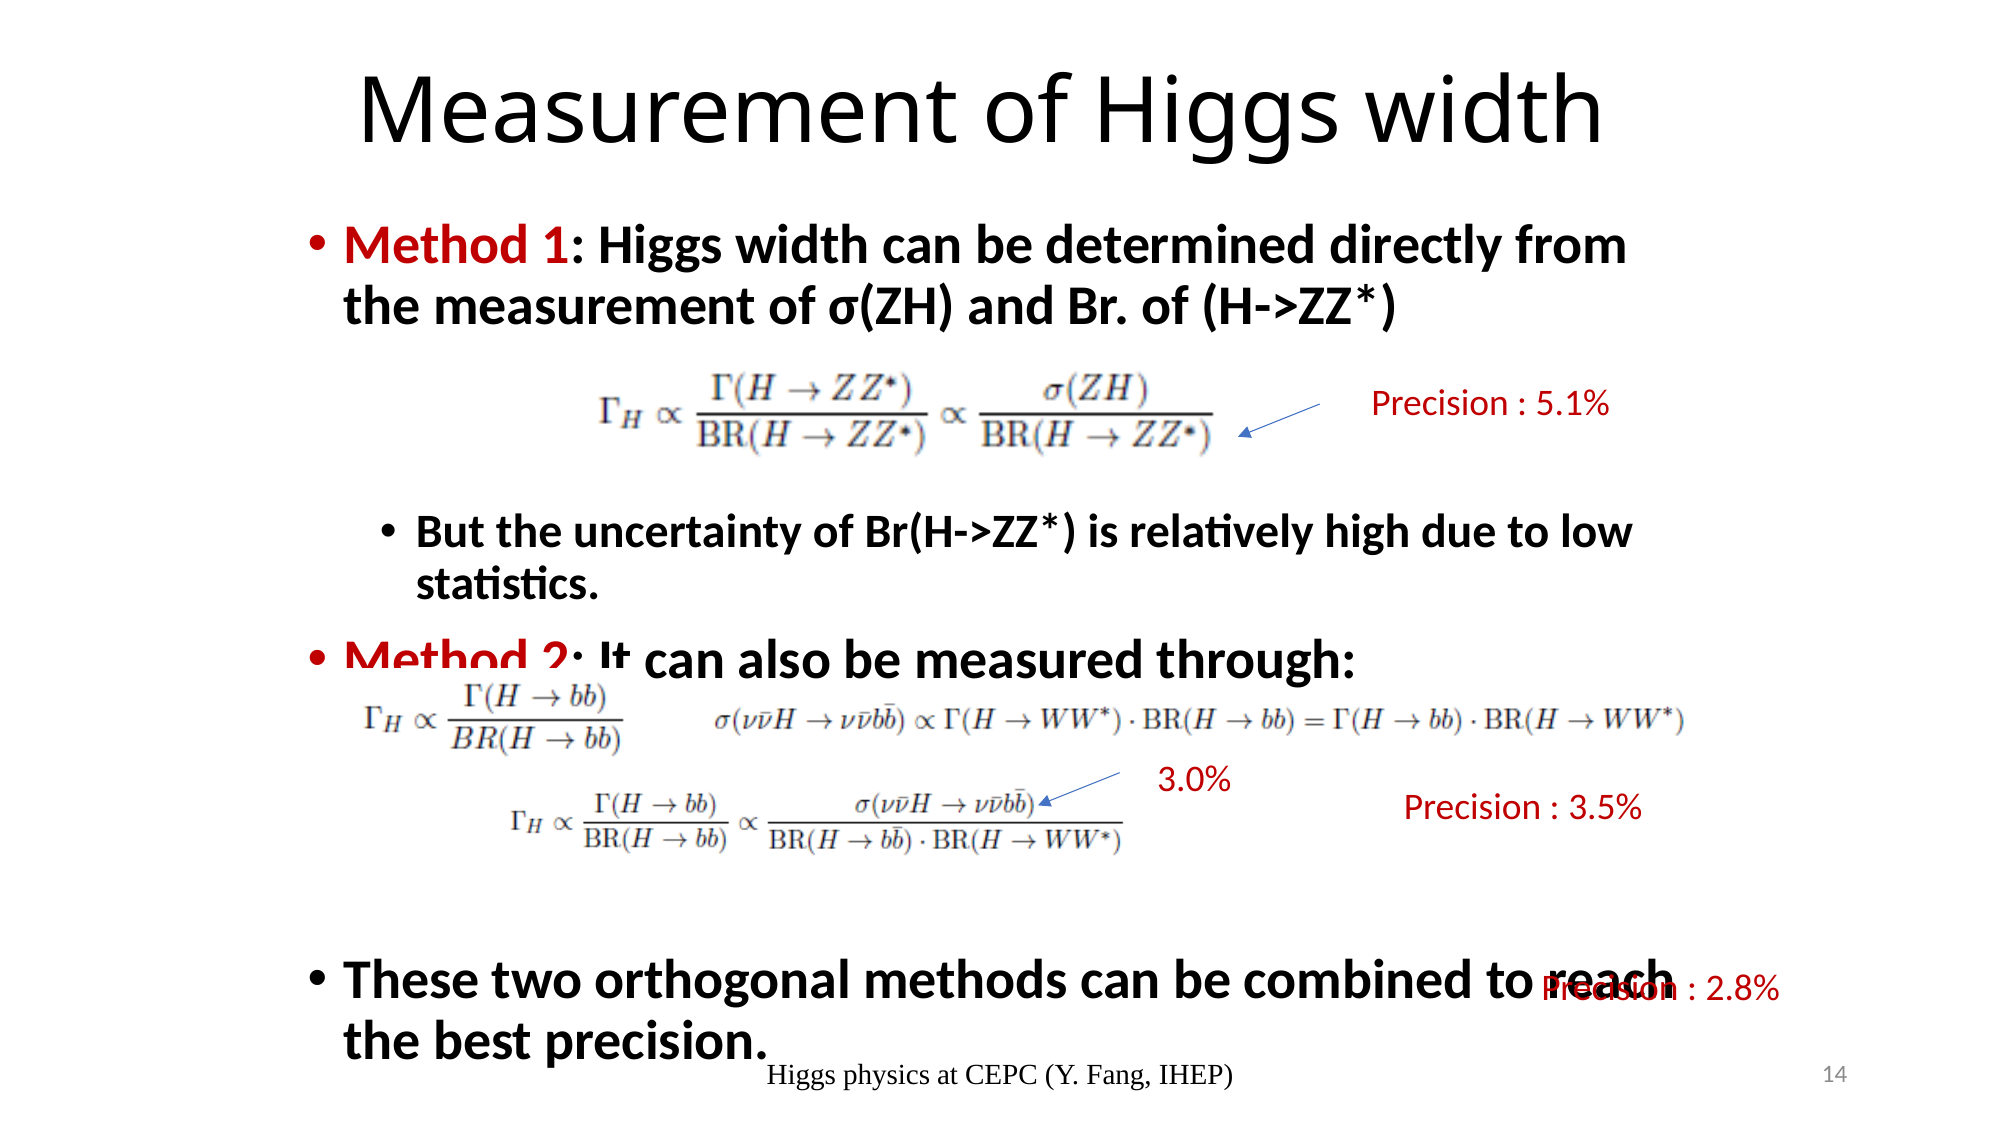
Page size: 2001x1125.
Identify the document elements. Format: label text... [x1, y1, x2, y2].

text_box 3.0% [1142, 746, 1247, 807]
picture [686, 692, 1697, 746]
text_box Precision : 2.8% [1526, 955, 1795, 1016]
picture [574, 349, 1242, 486]
text_box Precision : 3.5% [1389, 775, 1658, 835]
title Measurement of Higgs width [341, 19, 1692, 207]
picture [496, 775, 1142, 882]
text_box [1237, 403, 1320, 437]
slide_number 14 [1412, 1042, 1863, 1103]
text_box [1037, 772, 1120, 806]
picture [344, 668, 640, 773]
text_box Precision : 5.1% [1356, 371, 1626, 431]
footer Higgs physics at CEPC (Y. Fang, IHEP) [662, 1042, 1338, 1103]
list Method 1: Higgs width can be determined directly from the measurement of σ(ZH) and Br. of (H->ZZ*) But the uncertainty of Br(H->ZZ*) is relatively high due to low statistics. Method 2: It can also be measured through: These two orthogonal methods can be combined to reach the best precision. [292, 208, 1721, 1087]
